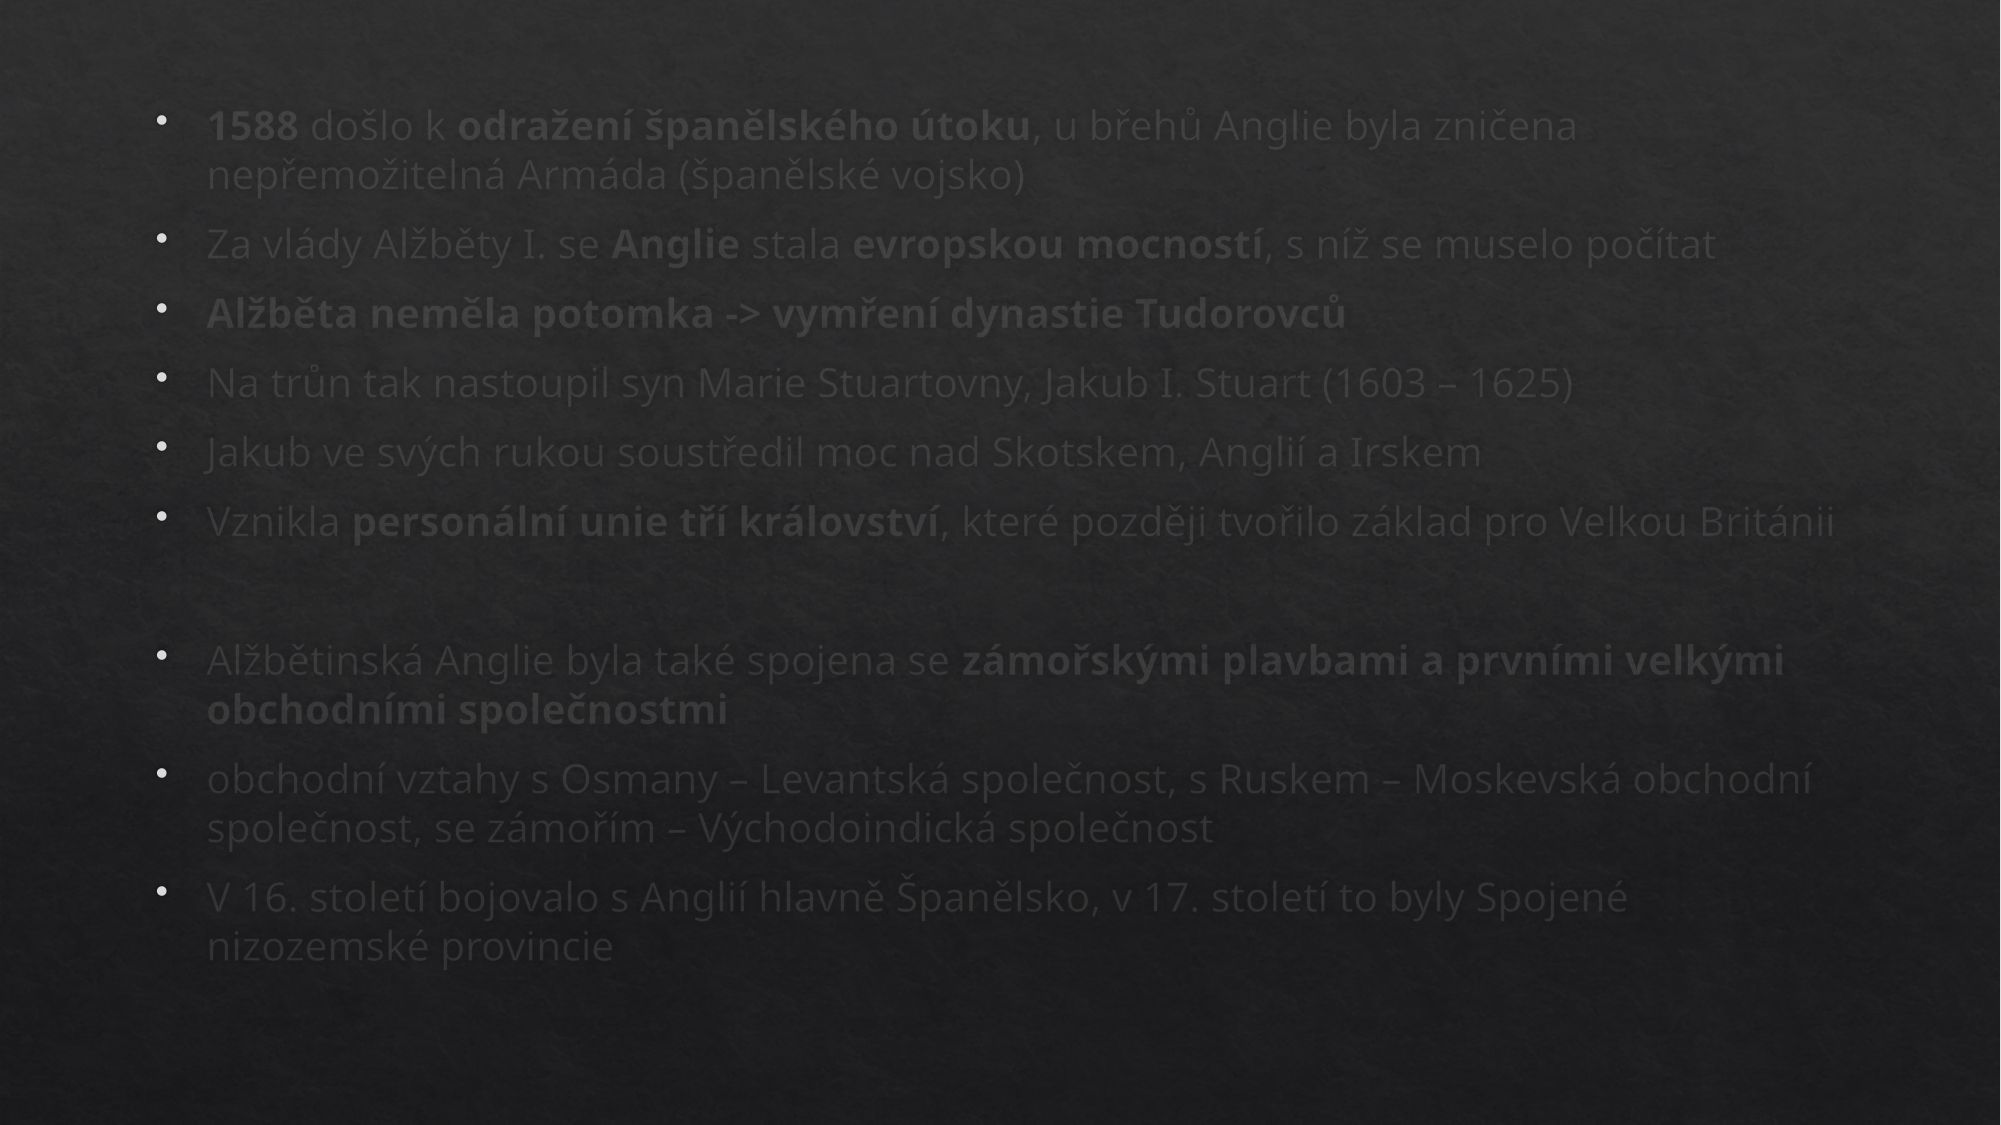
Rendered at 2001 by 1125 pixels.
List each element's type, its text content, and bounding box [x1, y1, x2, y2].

list 1588 došlo k odražení španělského útoku, u břehů Anglie byla zničena nepřemožitelná Armáda (španělské vojsko) Za vlády Alžběty I. se Anglie stala evropskou mocností, s níž se muselo počítat Alžběta neměla potomka -> vymření dynastie Tudorovců Na trůn tak nastoupil syn Marie Stuartovny, Jakub I. Stuart (1603 – 1625) Jakub ve svých rukou soustředil moc nad Skotskem, Anglií a Irskem Vznikla personální unie tří království, které později tvořilo základ pro Velkou Británii Alžbětinská Anglie byla také spojena se zámořskými plavbami a prvními velkými obchodními společnostmi obchodní vztahy s Osmany – Levantská společnost, s Ruskem – Moskevská obchodní společnost, se zámořím – Východoindická společnost V 16. století bojovalo s Anglií hlavně Španělsko, v 17. století to byly Spojené nizozemské provincie [136, 91, 1864, 1003]
